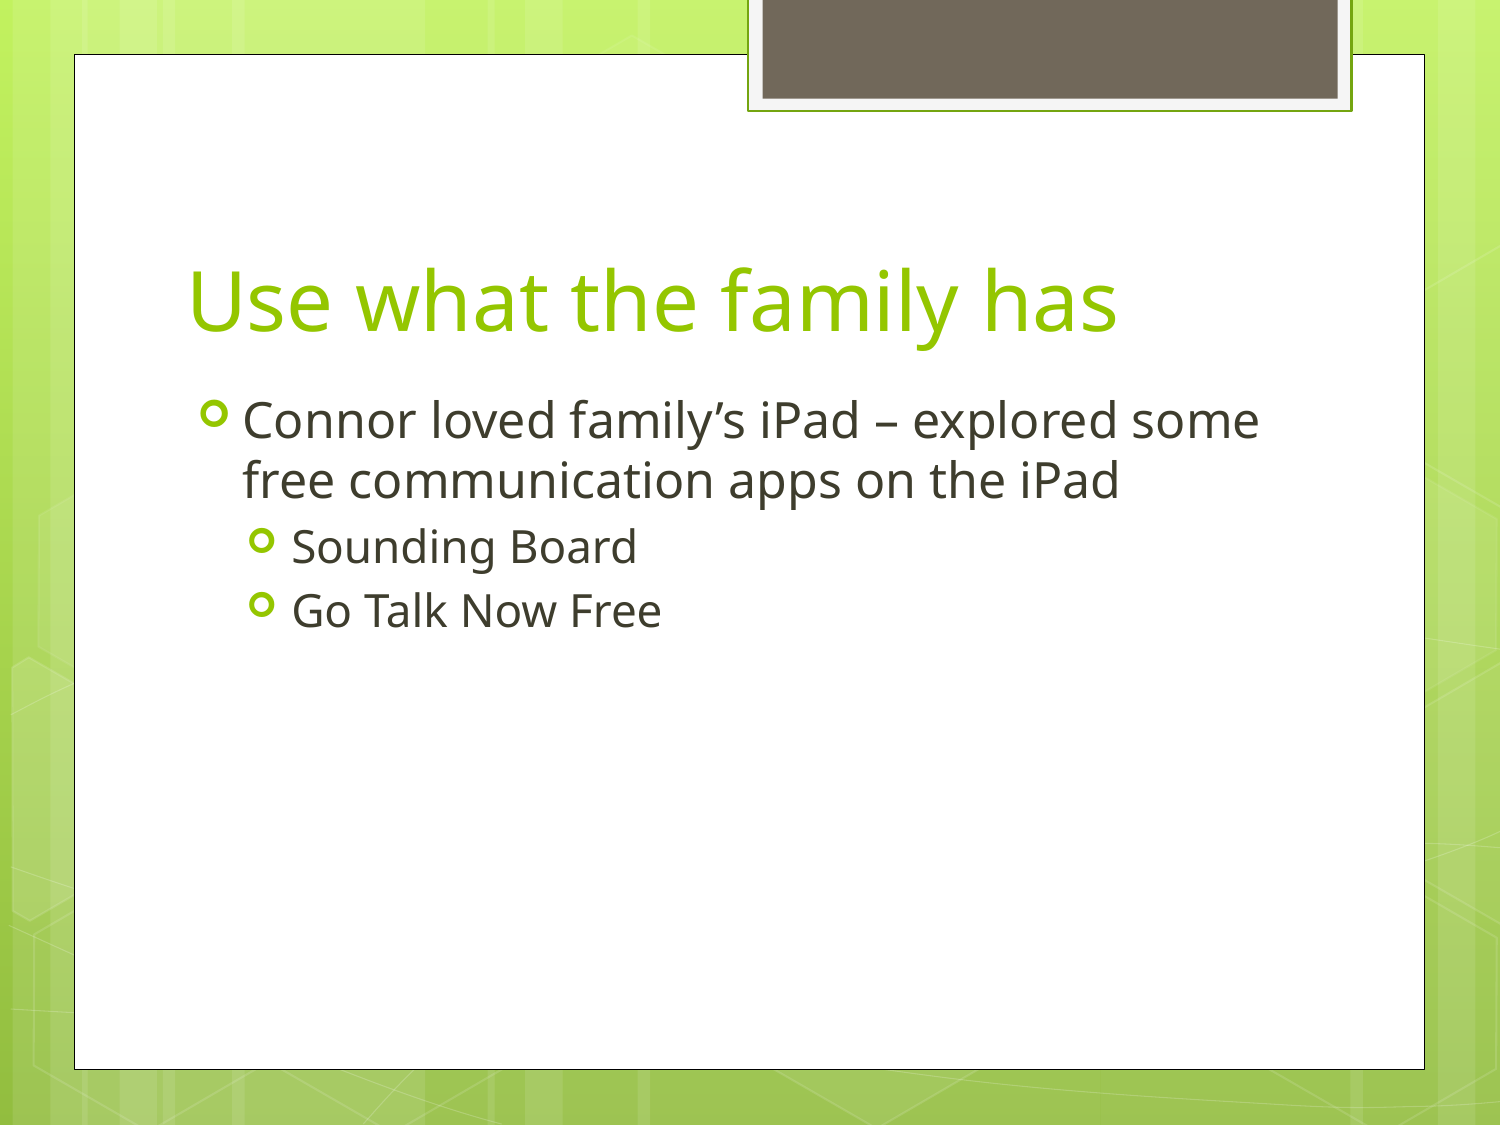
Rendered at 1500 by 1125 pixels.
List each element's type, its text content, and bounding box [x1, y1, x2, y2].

title Use what the family has [171, 168, 1324, 357]
list Connor loved family’s iPad – explored some free communication apps on the iPad Sounding Board Go Talk Now Free [171, 381, 1283, 957]
